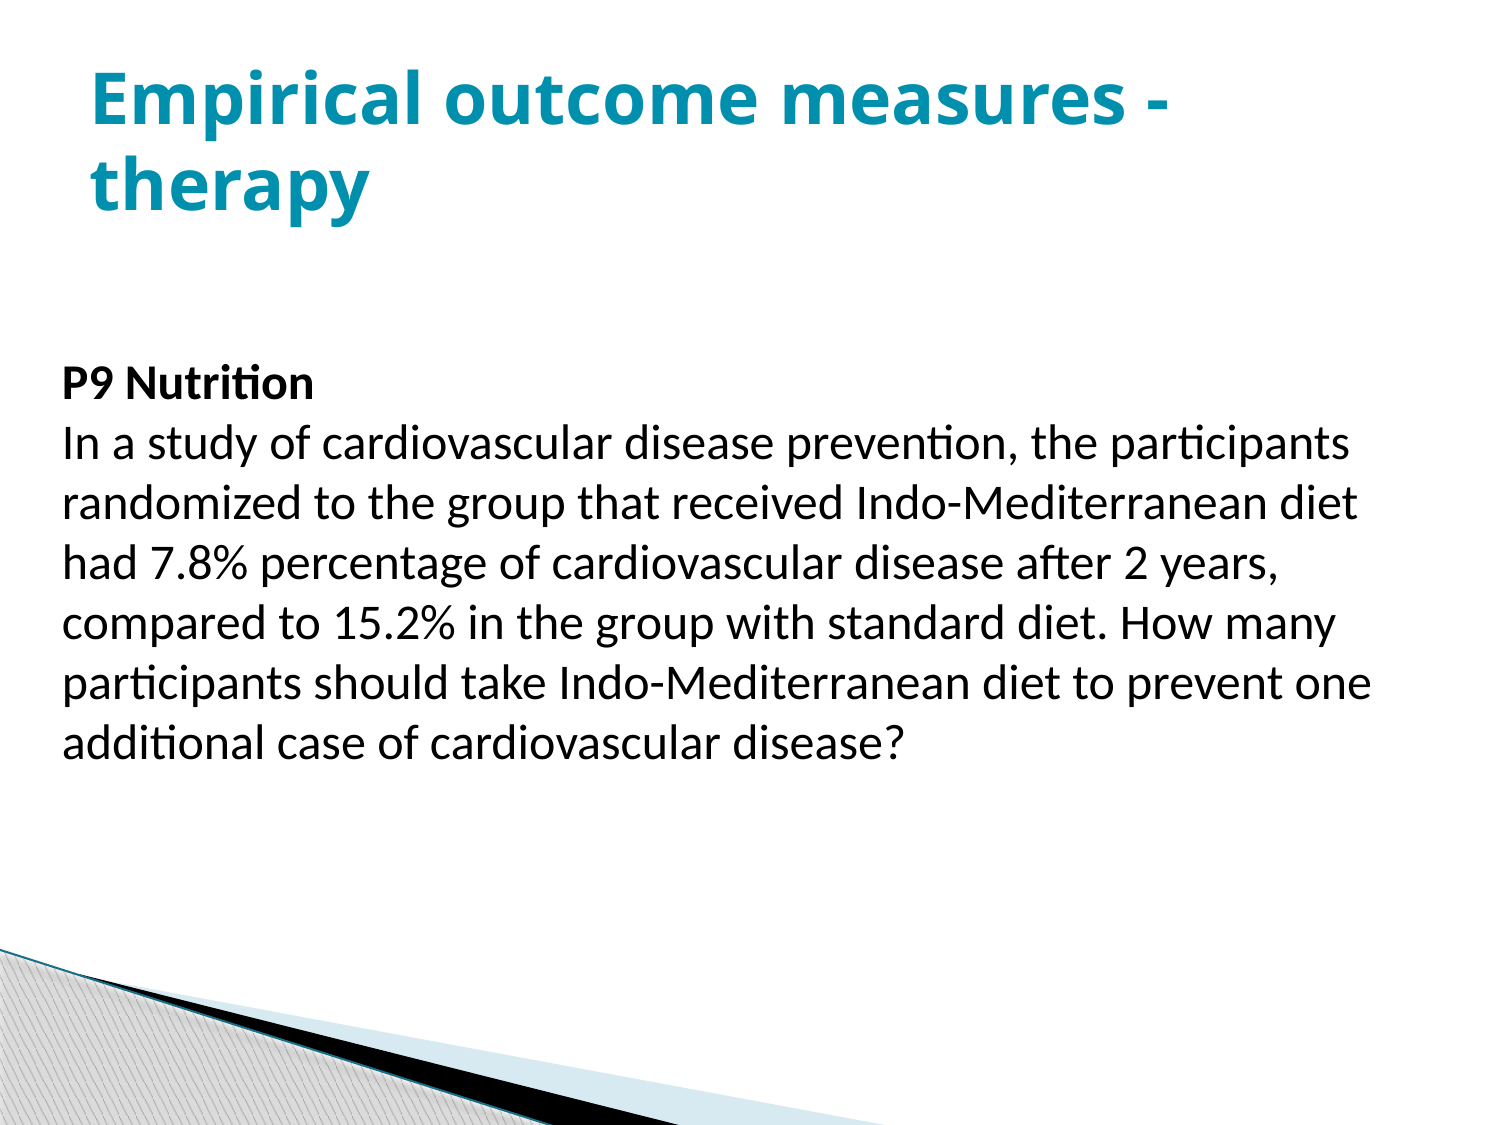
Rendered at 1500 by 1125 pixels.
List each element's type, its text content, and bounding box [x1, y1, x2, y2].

text_box P9 Nutrition In a study of cardiovascular disease prevention, the participants randomized to the group that received Indo-Mediterranean diet had 7.8% percentage of cardiovascular disease after 2 years, compared to 15.2% in the group with standard diet. How many participants should take Indo-Mediterranean diet to prevent one additional case of cardiovascular disease? [46, 342, 1442, 838]
title Empirical outcome measures - therapy [75, 45, 1425, 233]
